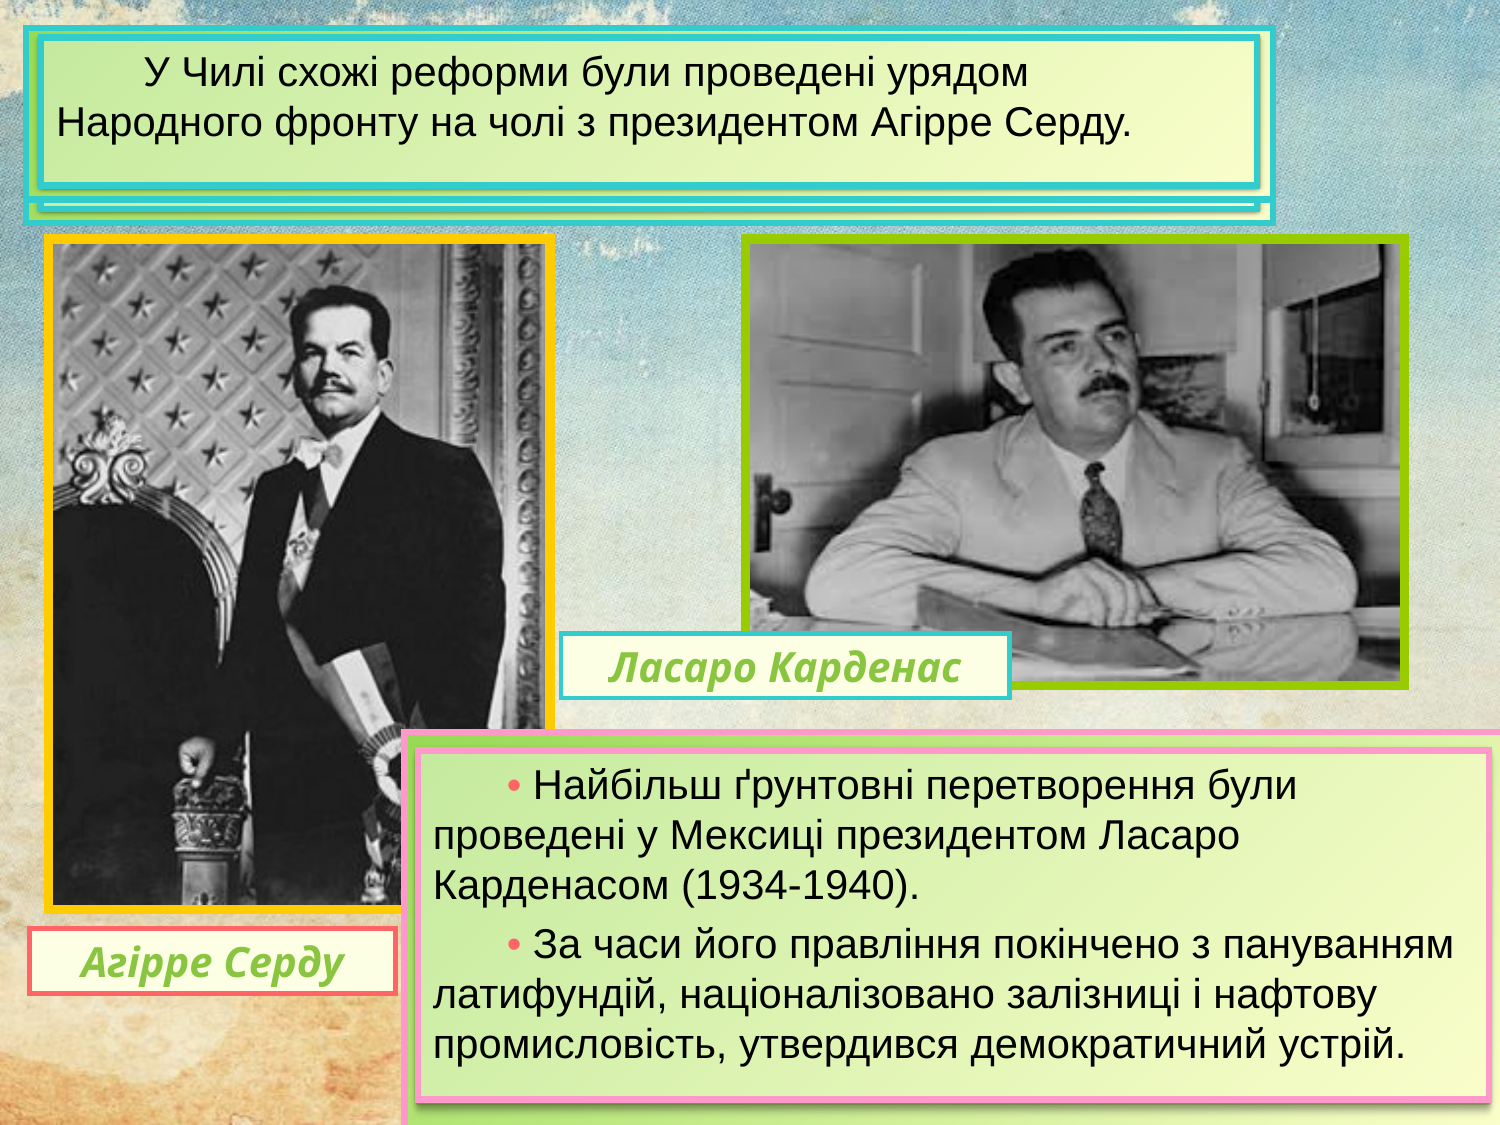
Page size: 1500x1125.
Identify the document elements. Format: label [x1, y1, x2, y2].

text_box [407, 734, 1500, 1125]
text_box [29, 206, 1270, 221]
text_box [29, 30, 1270, 197]
picture [0, 0, 1500, 1125]
